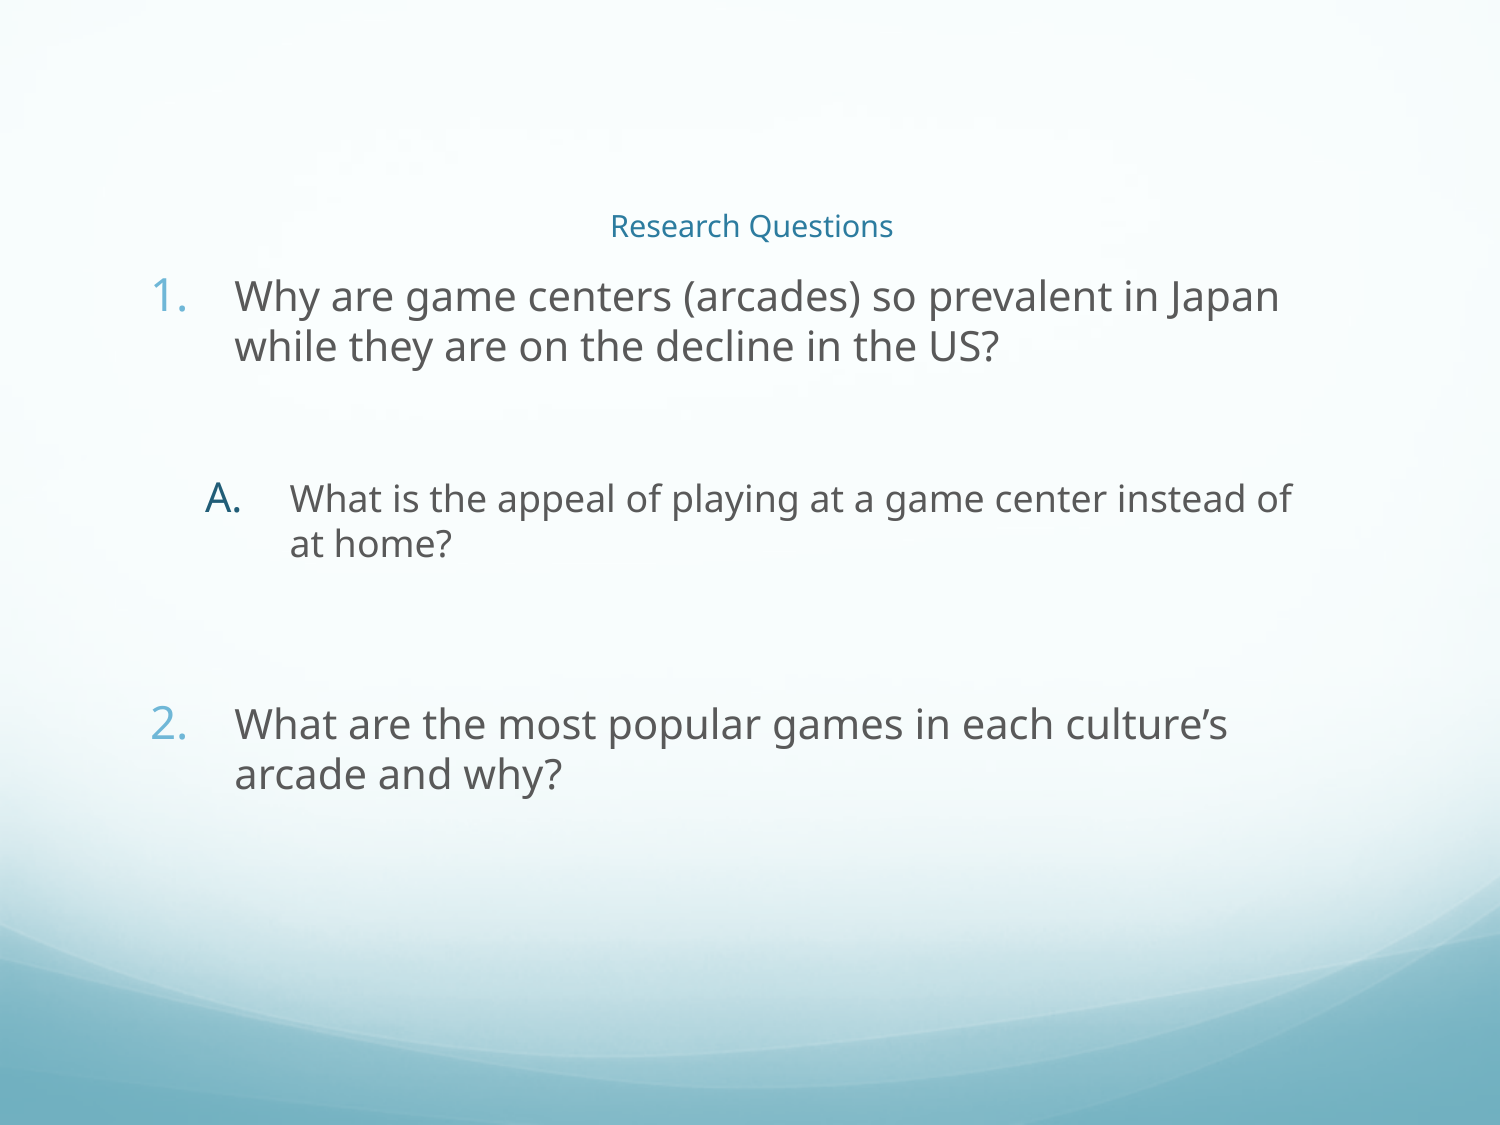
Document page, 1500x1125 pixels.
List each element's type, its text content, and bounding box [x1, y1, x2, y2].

title Research Questions [135, 197, 1369, 262]
list Why are game centers (arcades) so prevalent in Japan while they are on the decline in the US? What is the appeal of playing at a game center instead of at home? What are the most popular games in each culture’s arcade and why? [135, 262, 1369, 850]
